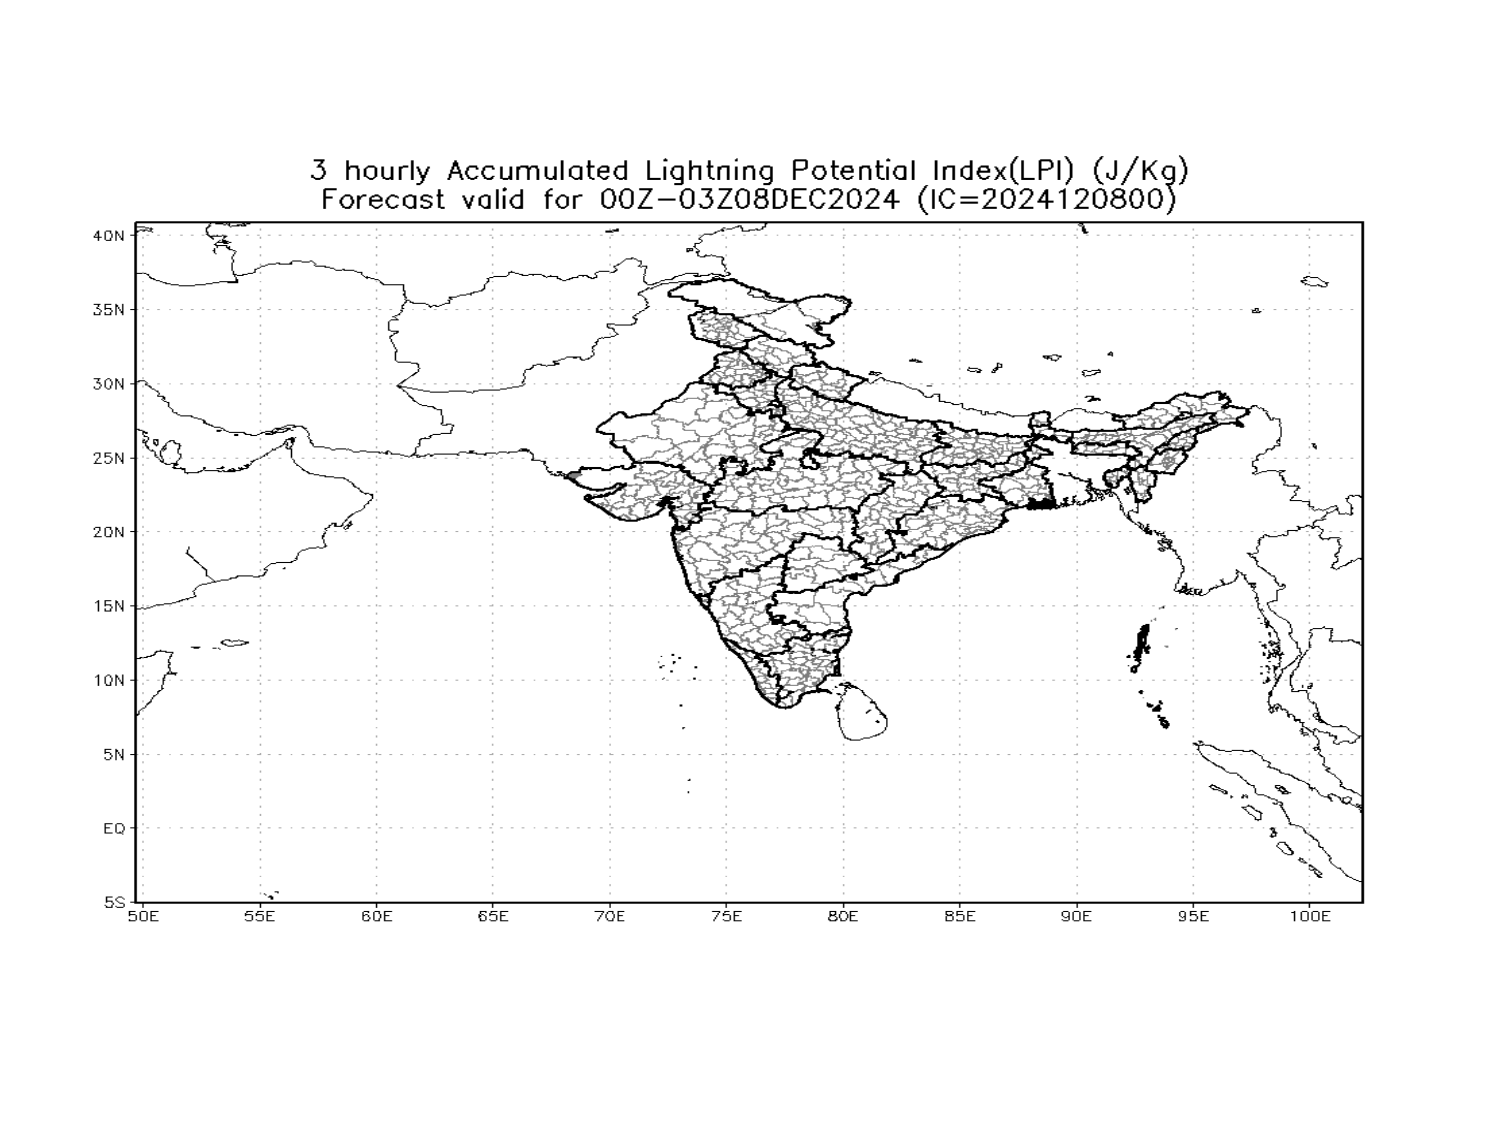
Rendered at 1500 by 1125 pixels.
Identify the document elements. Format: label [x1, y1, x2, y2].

picture [74, 149, 1426, 976]
